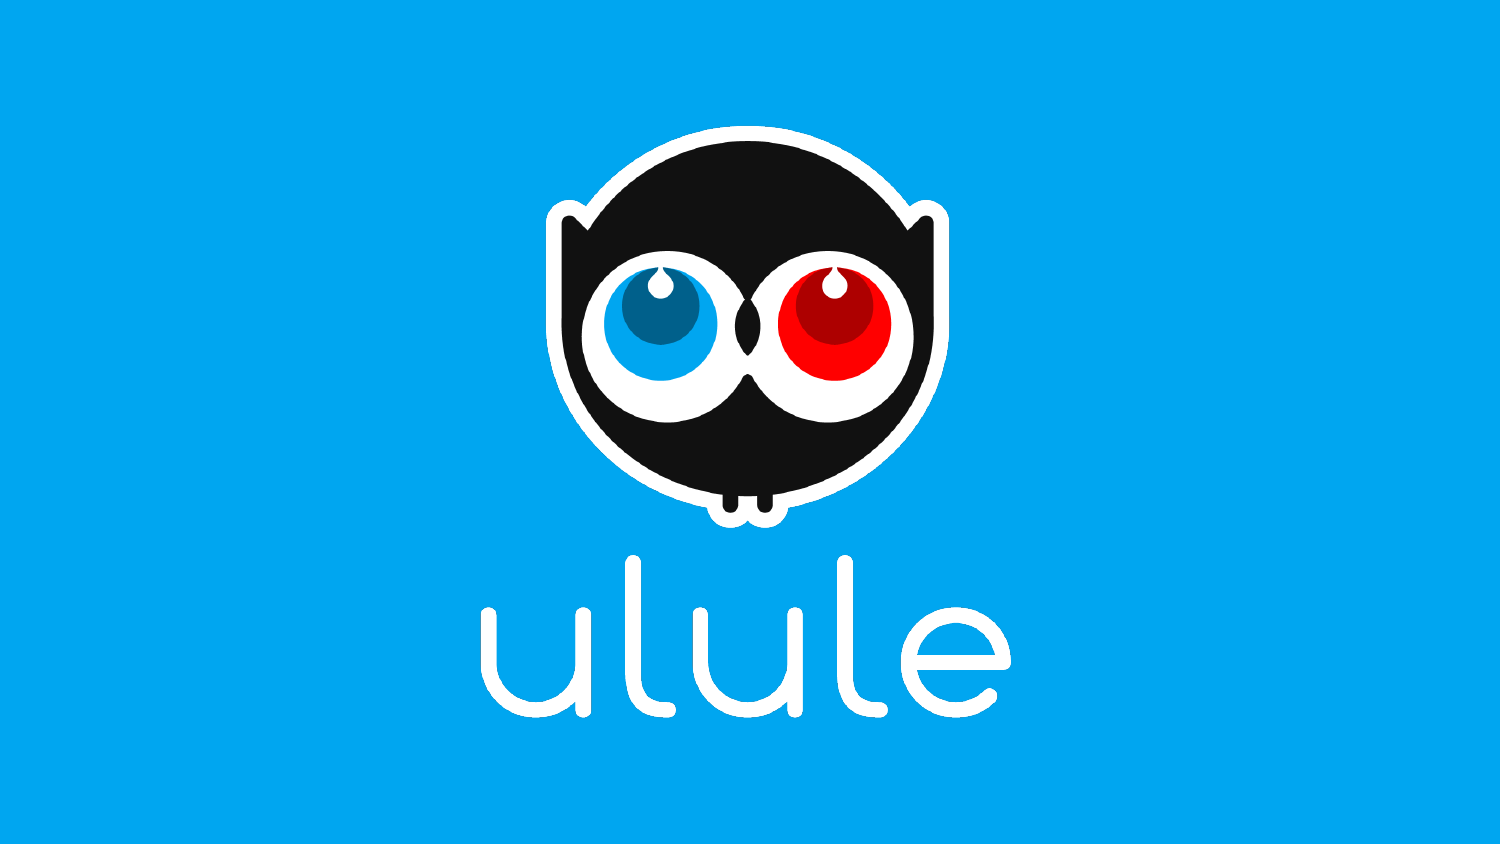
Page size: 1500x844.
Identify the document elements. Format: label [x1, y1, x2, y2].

picture [481, 608, 591, 717]
picture [901, 608, 1010, 717]
picture [838, 556, 887, 717]
picture [546, 127, 949, 527]
picture [626, 556, 675, 717]
picture [693, 608, 802, 717]
